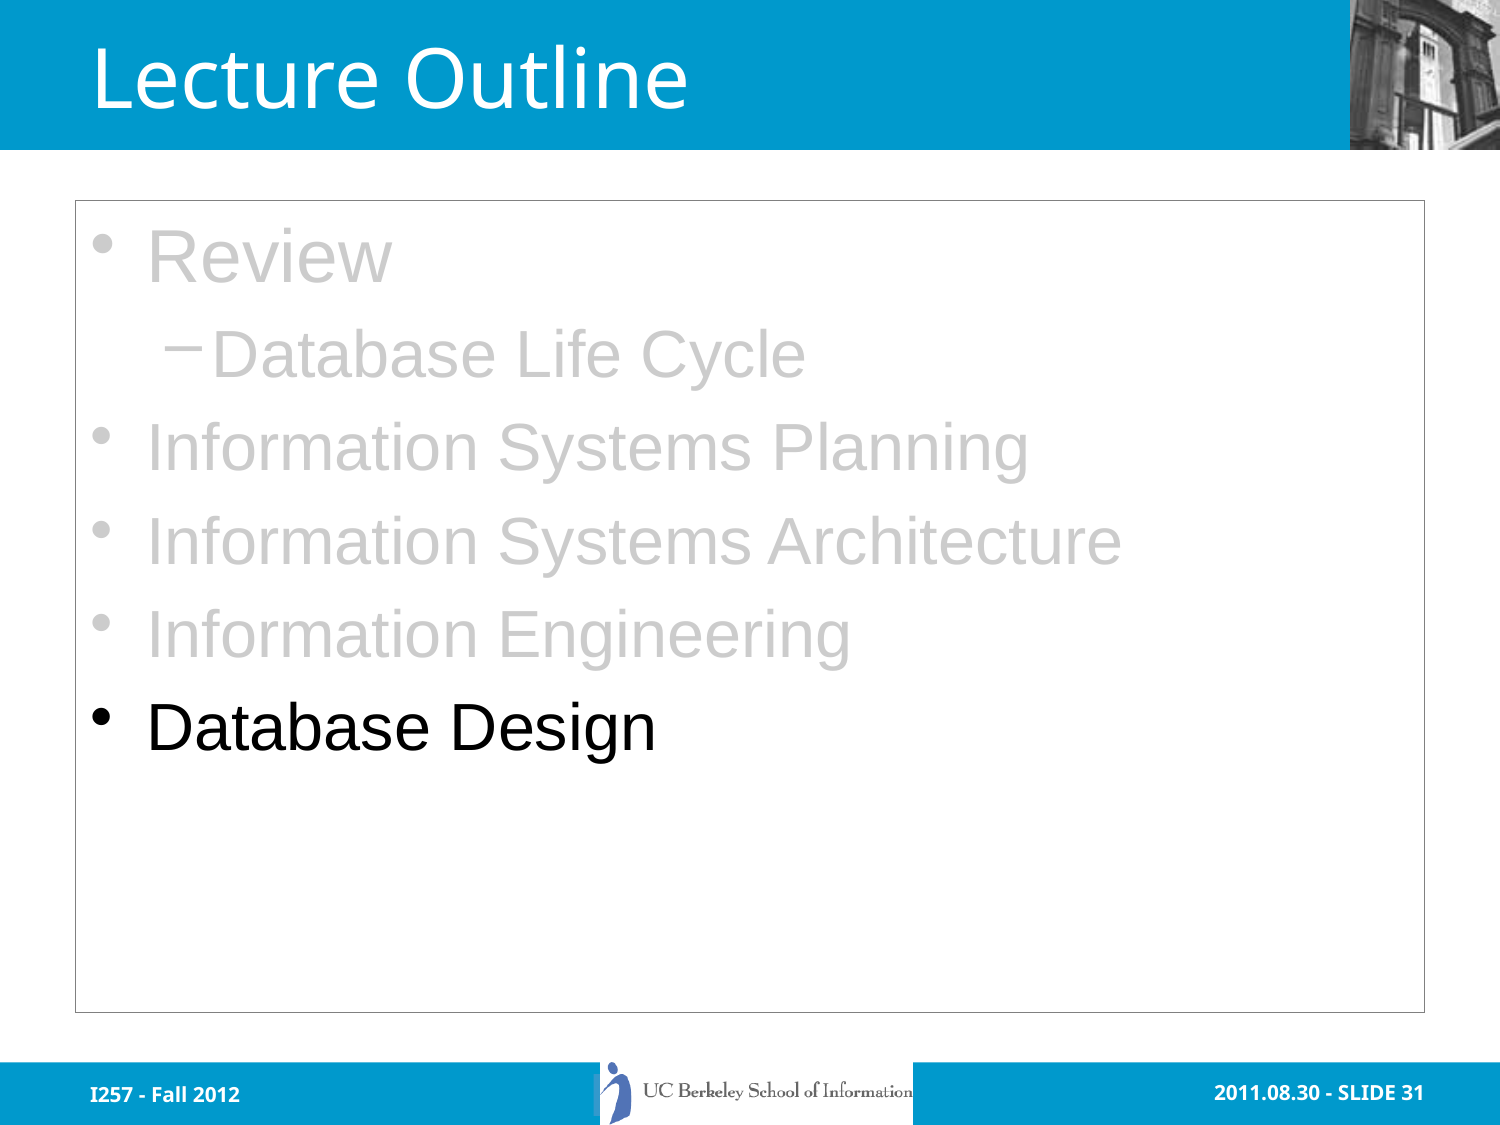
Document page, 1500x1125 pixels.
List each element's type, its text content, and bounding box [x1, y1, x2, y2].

picture [1351, 0, 1500, 150]
slide_number I257 - Fall 2012 [75, 1062, 388, 1125]
title Lecture Outline [75, 0, 1350, 150]
picture [594, 1062, 912, 1125]
list Review Database Life Cycle Information Systems Planning Information Systems Architecture Information Engineering Database Design [75, 200, 1425, 1013]
